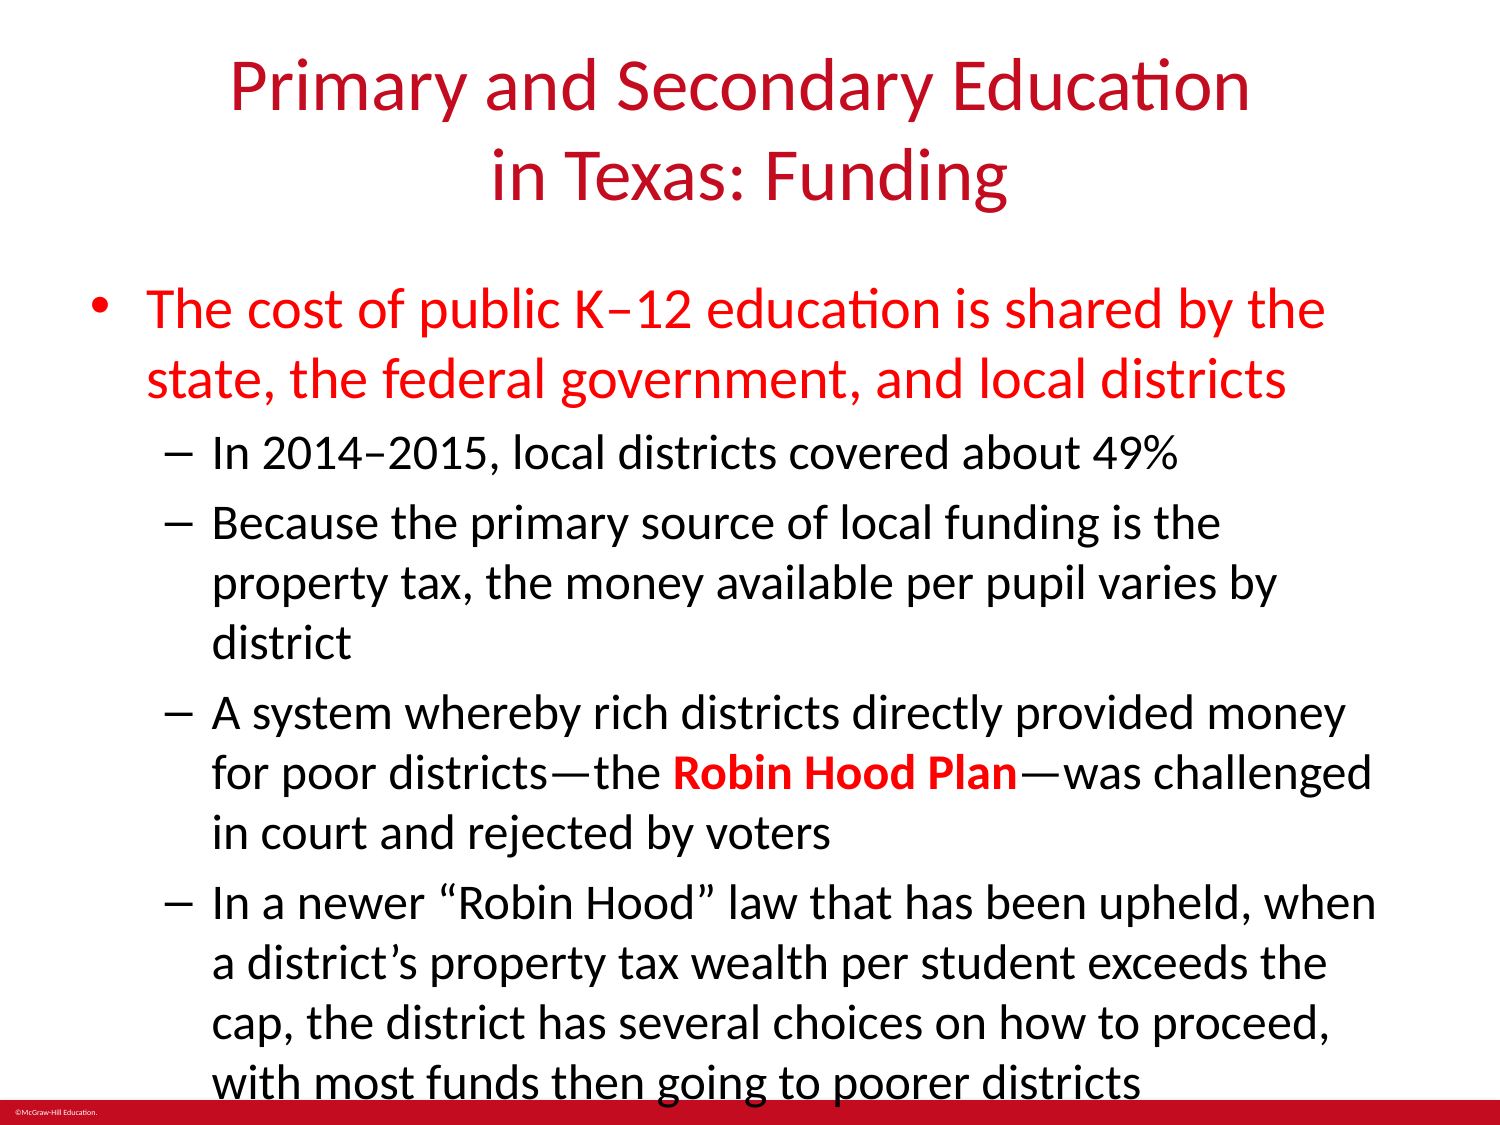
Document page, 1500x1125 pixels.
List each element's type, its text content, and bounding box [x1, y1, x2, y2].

title Primary and Secondary Education in Texas: Funding [150, 37, 1350, 213]
list The cost of public K–12 education is shared by the state, the federal government, and local districts In 2014–2015, local districts covered about 49% Because the primary source of local funding is the property tax, the money available per pupil varies by district A system whereby rich districts directly provided money for poor districts—the Robin Hood Plan—was challenged in court and rejected by voters In a newer “Robin Hood” law that has been upheld, when a district’s property tax wealth per student exceeds the cap, the district has several choices on how to proceed, with most funds then going to poorer districts [75, 262, 1425, 1075]
